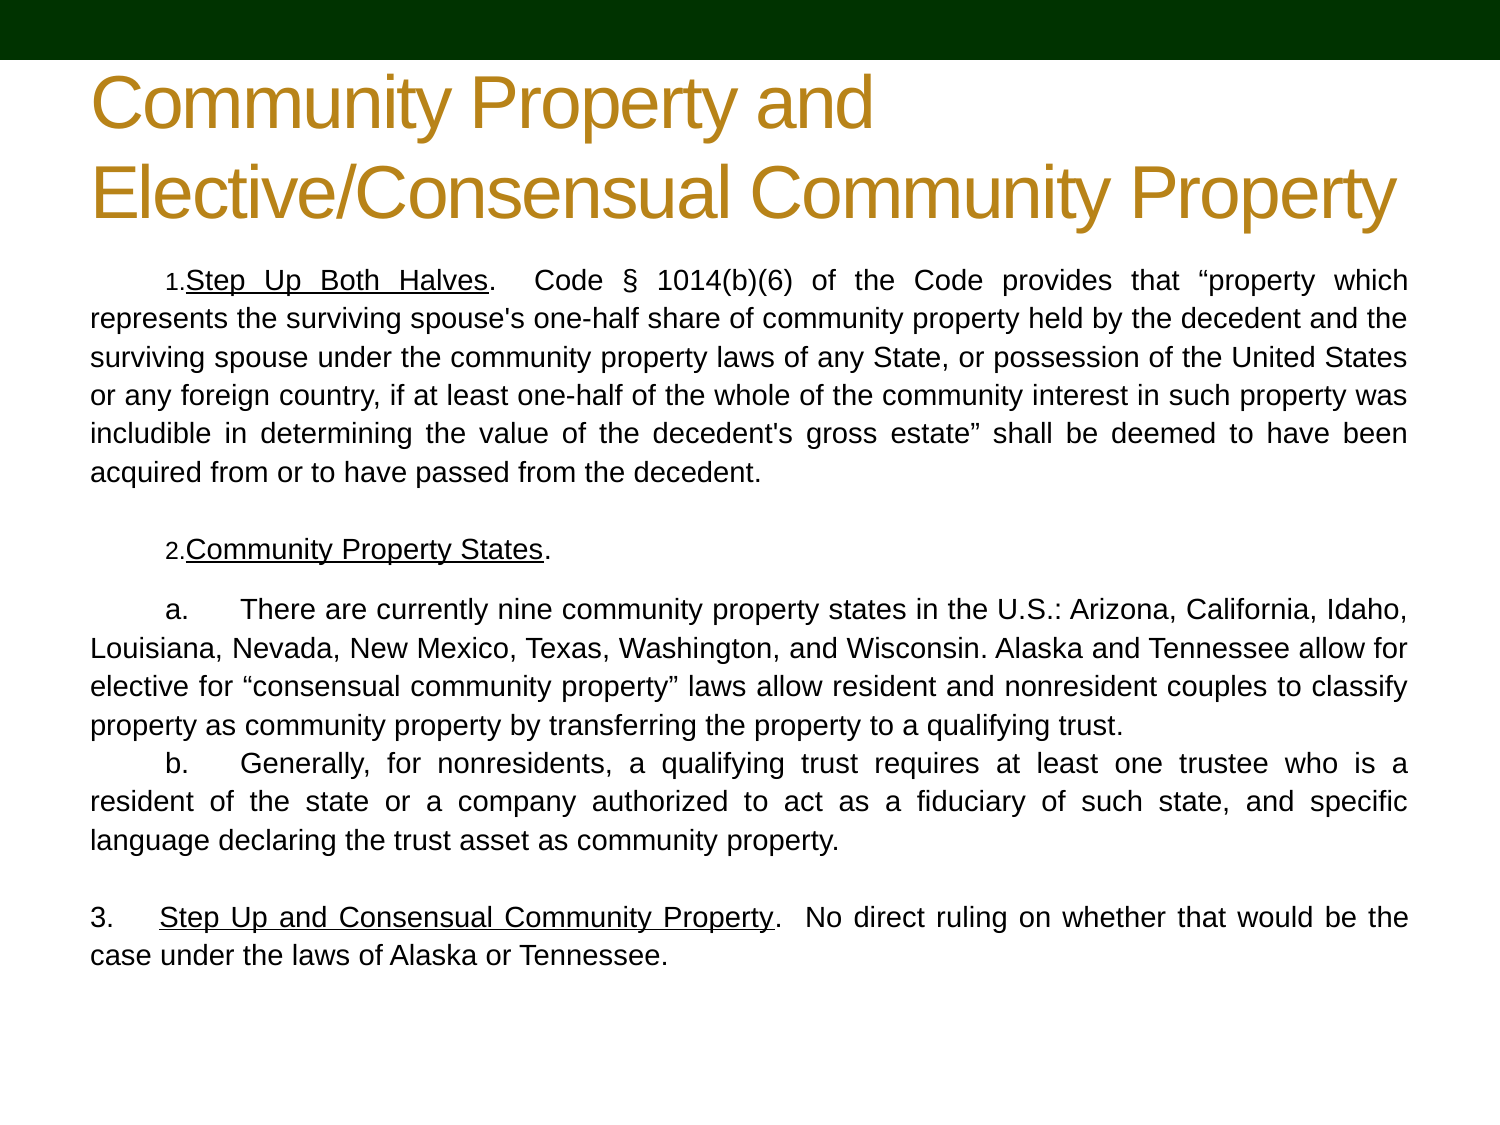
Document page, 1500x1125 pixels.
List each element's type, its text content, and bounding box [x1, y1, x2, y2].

title Community Property and Elective/Consensual Community Property [75, 37, 1450, 250]
list Step Up Both Halves. Code § 1014(b)(6) of the Code provides that “property which represents the surviving spouse's one-half share of community property held by the decedent and the surviving spouse under the community property laws of any State, or possession of the United States or any foreign country, if at least one-half of the whole of the community interest in such property was includible in determining the value of the decedent's gross estate” shall be deemed to have been acquired from or to have passed from the decedent. Community Property States. a. There are currently nine community property states in the U.S.: Arizona, California, Idaho, Louisiana, Nevada, New Mexico, Texas, Washington, and Wisconsin. Alaska and Tennessee allow for elective for “consensual community property” laws allow resident and nonresident couples to classify property as community property by transferring the property to a qualifying trust. b. Generally, for nonresidents, a qualifying trust requires at least one trustee who is a resident of the state or a company authorized to act as a fiduciary of such state, and specific language declaring the trust asset as community property. 3. Step Up and Consensual Community Property. No direct ruling on whether that would be the case under the laws of Alaska or Tennessee. [75, 249, 1425, 1088]
